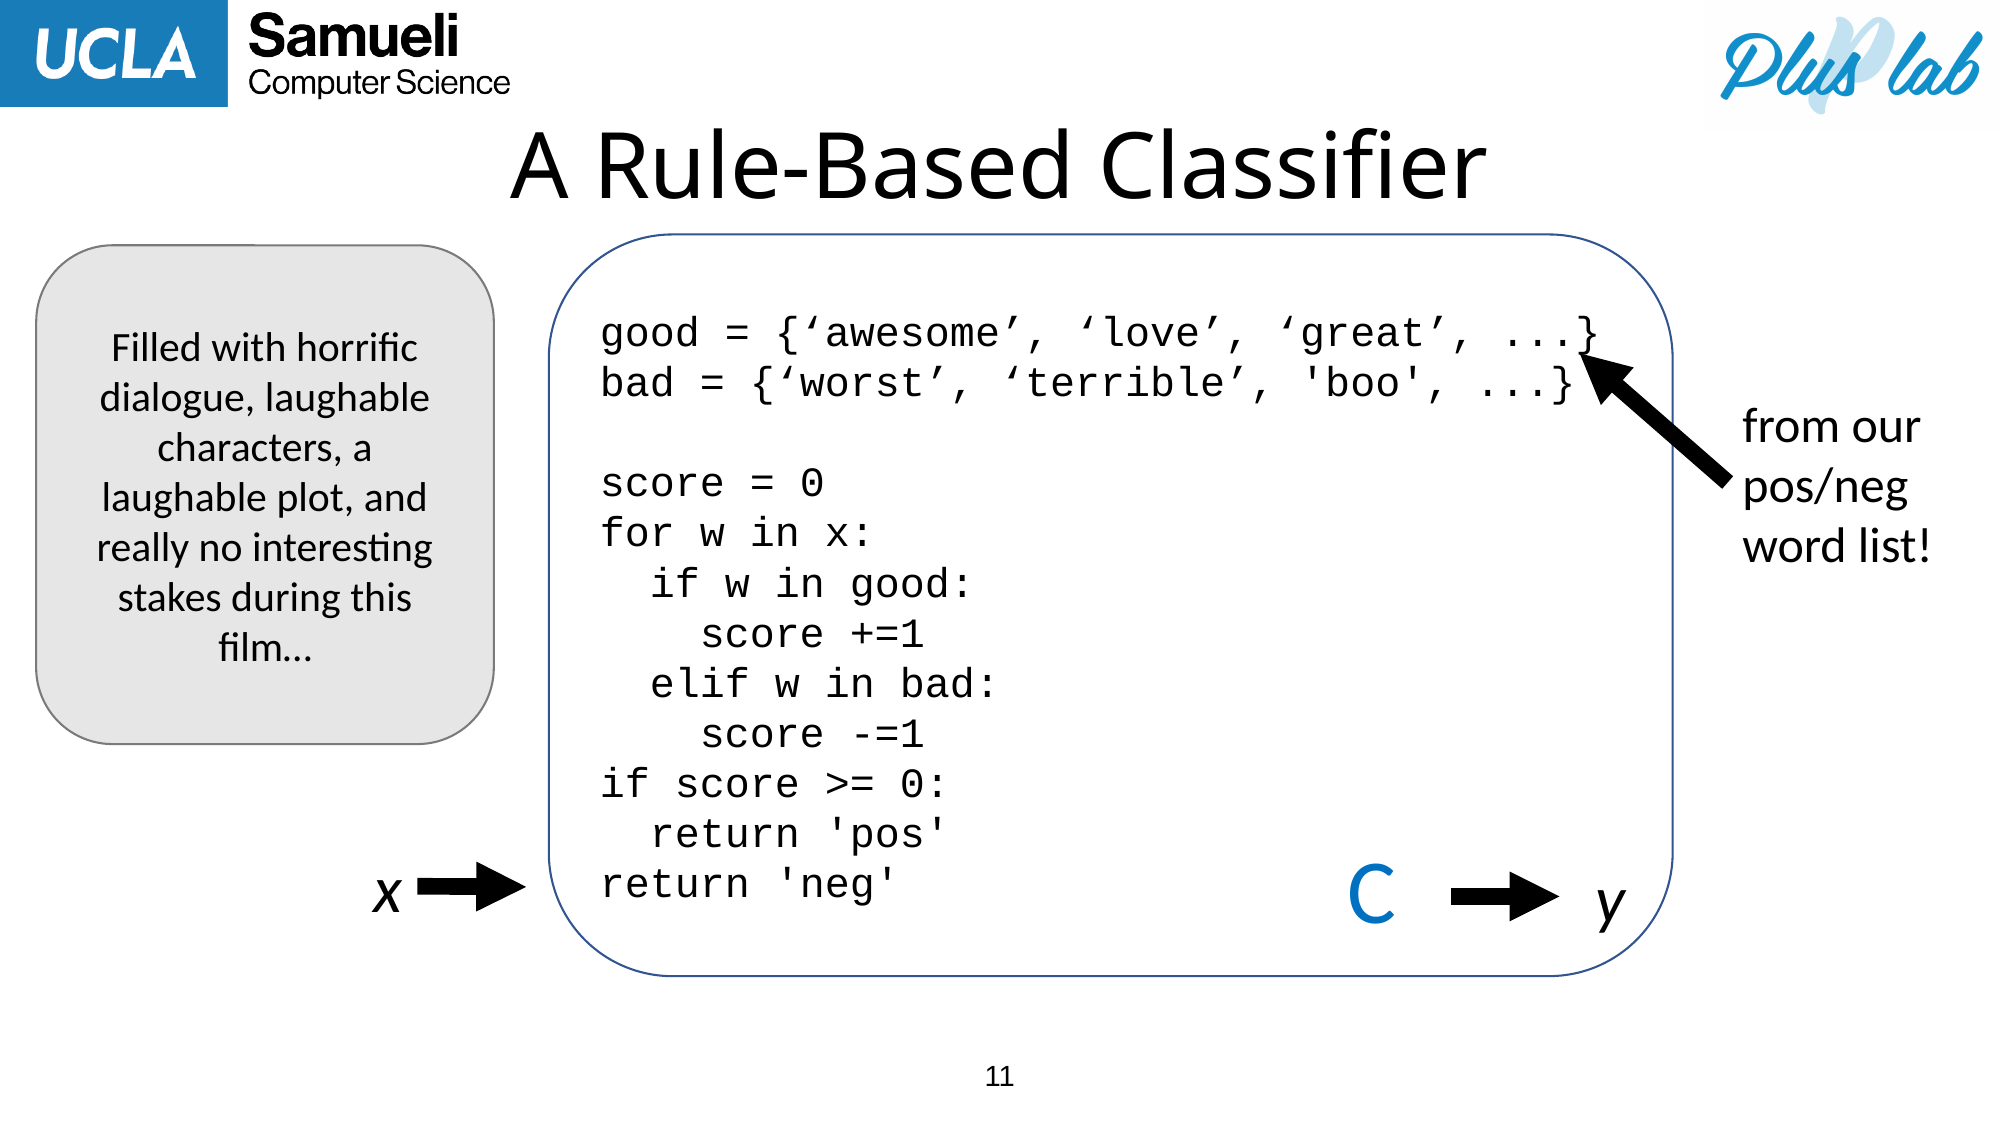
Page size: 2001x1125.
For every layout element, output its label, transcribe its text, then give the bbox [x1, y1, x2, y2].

text_box Filled with horrific dialogue, laughable characters, a laughable plot, and really no interesting stakes during this film… [35, 244, 495, 746]
text_box good = {‘awesome’, ‘love’, ‘great’, ...} bad = {‘worst’, ‘terrible’, 'boo', ...} score = 0 for w in x: if w in good: score +=1 elif w in bad: score -=1 if score >= 0: return 'pos' return 'neg' [547, 233, 1674, 978]
text_box 11 [662, 1044, 1338, 1105]
text_box x [358, 838, 418, 934]
picture [0, 0, 510, 107]
title A Rule-Based Classifier [137, 59, 1863, 278]
text_box from our pos/neg word list! [1727, 385, 1963, 580]
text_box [1579, 353, 1728, 484]
text_box y [1580, 848, 1640, 944]
text_box C [1327, 832, 1411, 942]
picture [1703, 0, 2000, 132]
